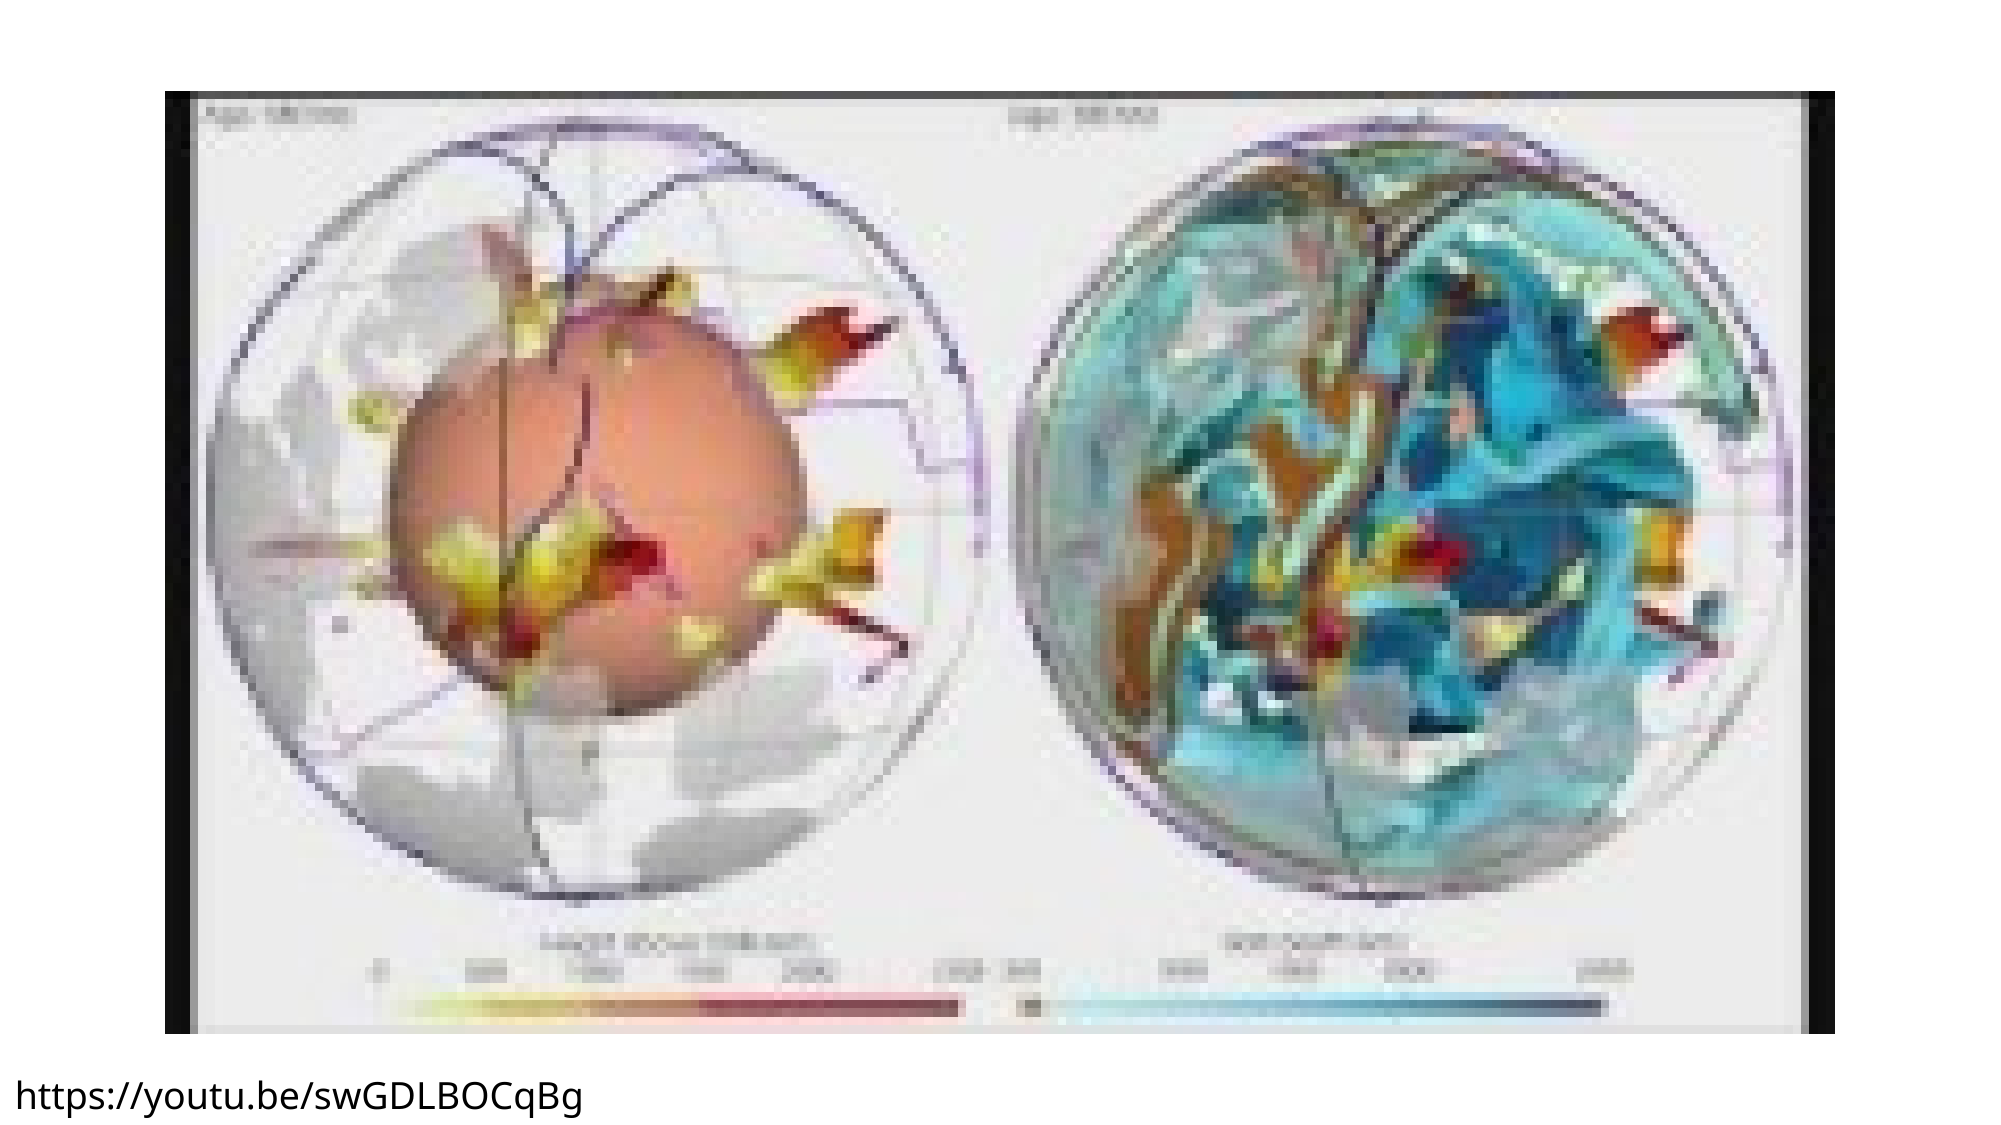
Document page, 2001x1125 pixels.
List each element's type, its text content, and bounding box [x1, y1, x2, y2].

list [164, 90, 1836, 1035]
text_box https://youtu.be/swGDLBOCqBg [0, 1064, 1000, 1125]
